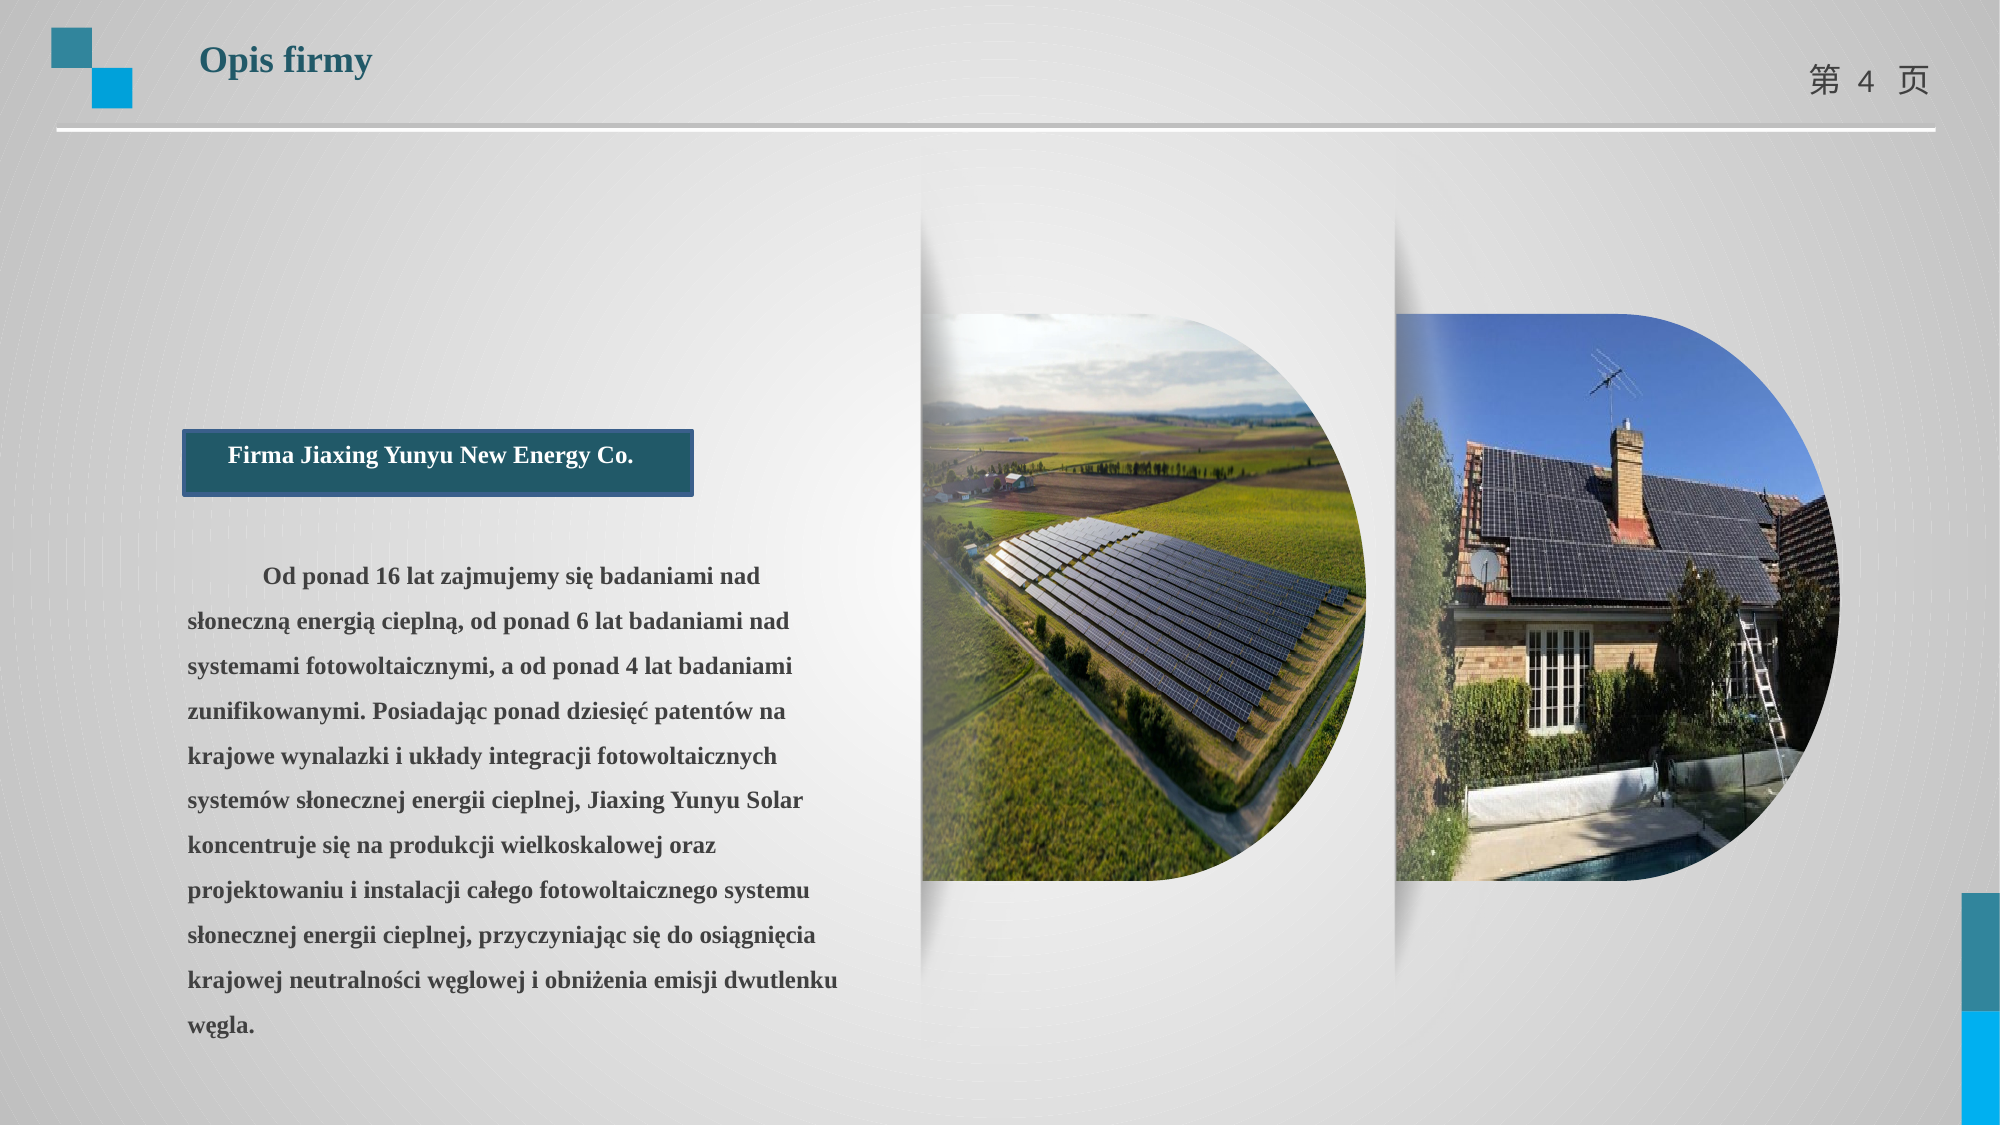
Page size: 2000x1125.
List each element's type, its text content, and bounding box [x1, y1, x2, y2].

text_box [1058, 676, 1360, 884]
text_box [1058, 311, 1361, 526]
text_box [183, 430, 693, 495]
text_box Opis firmy [184, 27, 516, 88]
text_box [1532, 675, 1834, 884]
text_box Od ponad 16 lat zajmujemy się badaniami nad słoneczną energią cieplną, od ponad 6 lat badaniami nad systemami fotowoltaicznymi, a od ponad 4 lat badaniami zunifikowanymi. Posiadając ponad dziesięć patentów na krajowe wynalazki i układy integracji fotowoltaicznych systemów słonecznej energii cieplnej, Jiaxing Yunyu Solar koncentruje się na produkcji wielkoskalowej oraz projektowaniu i instalacji całego fotowoltaicznego systemu słonecznej energii cieplnej, przyczyniając się do osiągnięcia krajowej neutralności węglowej i obniżenia emisji dwutlenku węgla. [173, 537, 870, 1046]
text_box [1532, 311, 1835, 527]
picture [520, 528, 1932, 667]
